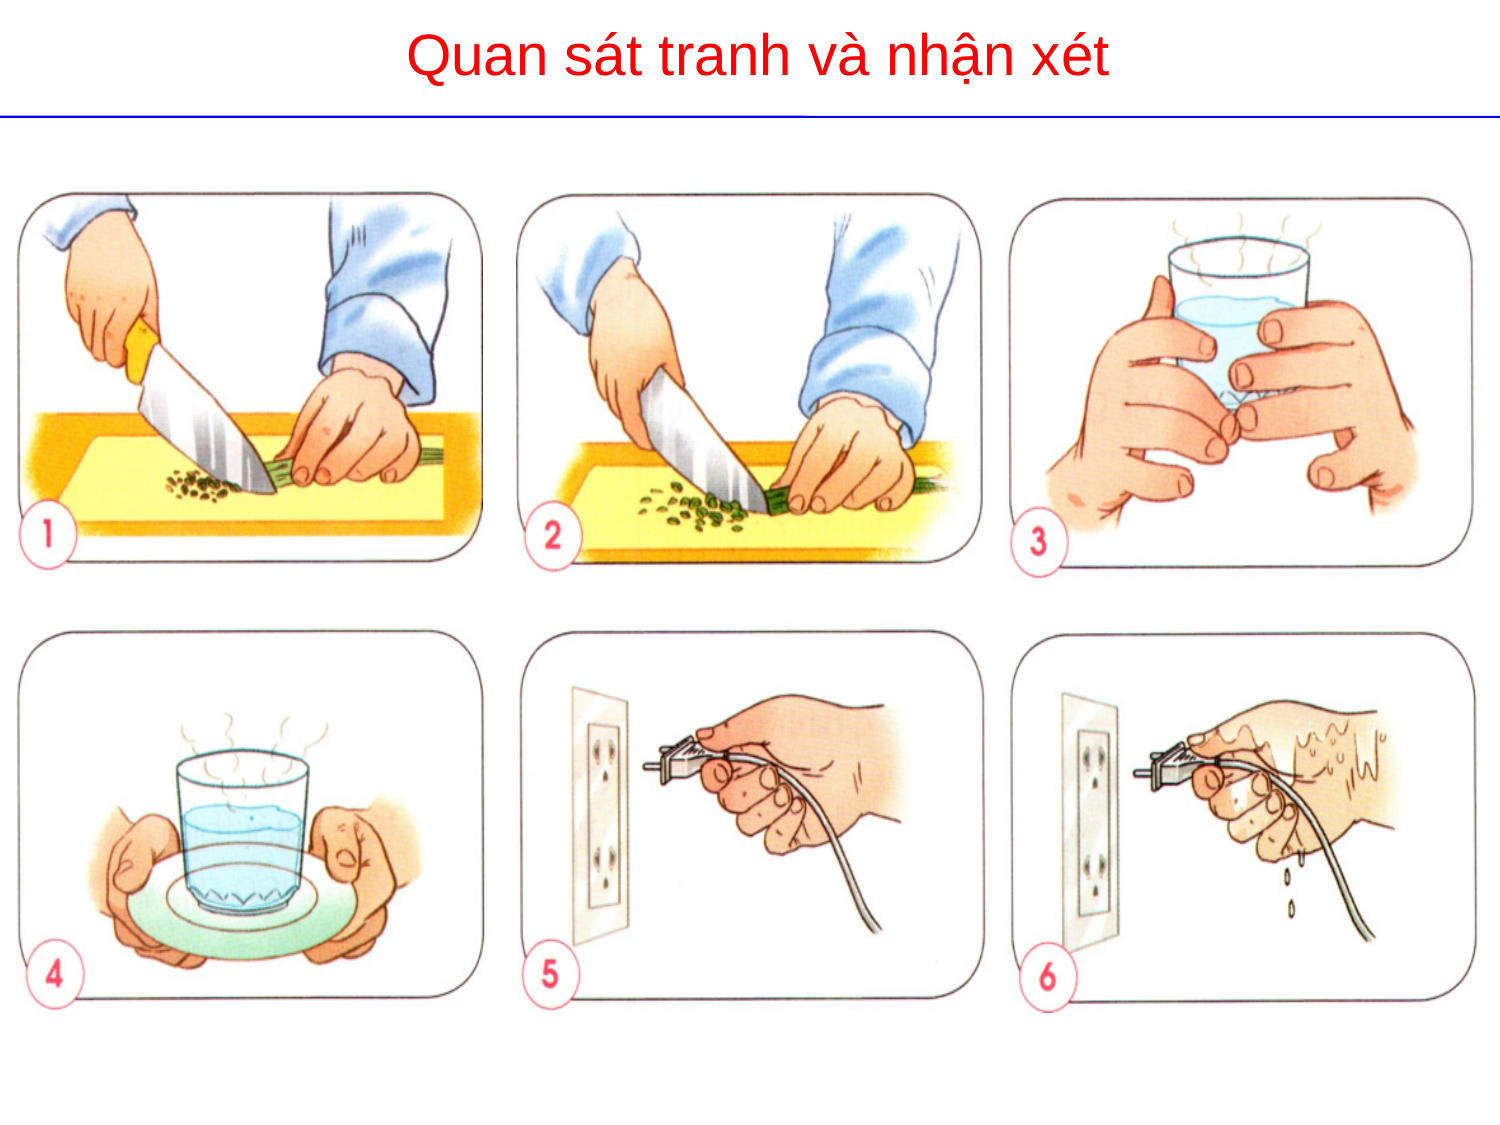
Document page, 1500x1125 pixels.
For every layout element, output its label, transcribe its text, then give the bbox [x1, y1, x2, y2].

picture [518, 621, 990, 1014]
picture [15, 625, 488, 1015]
picture [1004, 626, 1479, 1014]
picture [15, 188, 483, 573]
text_box Quan sát tranh và nhận xét [391, 9, 1126, 95]
picture [516, 191, 984, 574]
picture [1003, 189, 1480, 584]
